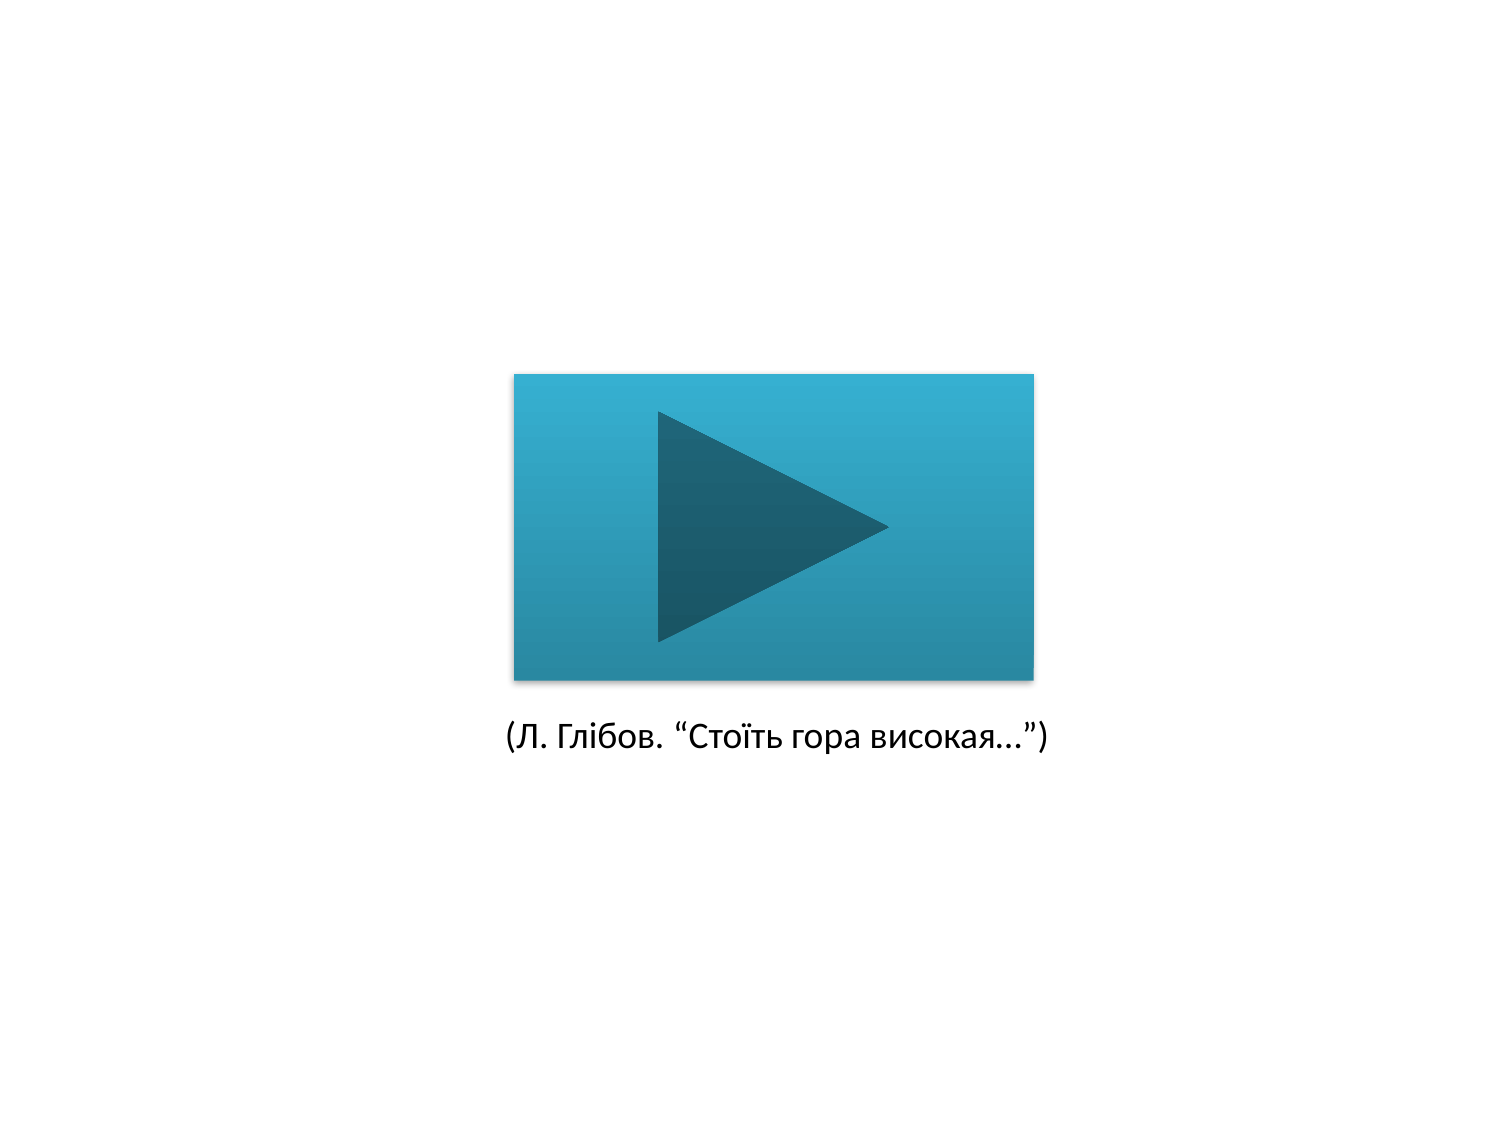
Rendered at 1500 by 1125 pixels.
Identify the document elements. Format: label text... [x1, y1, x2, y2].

text_box (Л. Глібов. “Стоїть гора високая…”) [490, 704, 1229, 764]
text_box [513, 373, 1034, 681]
